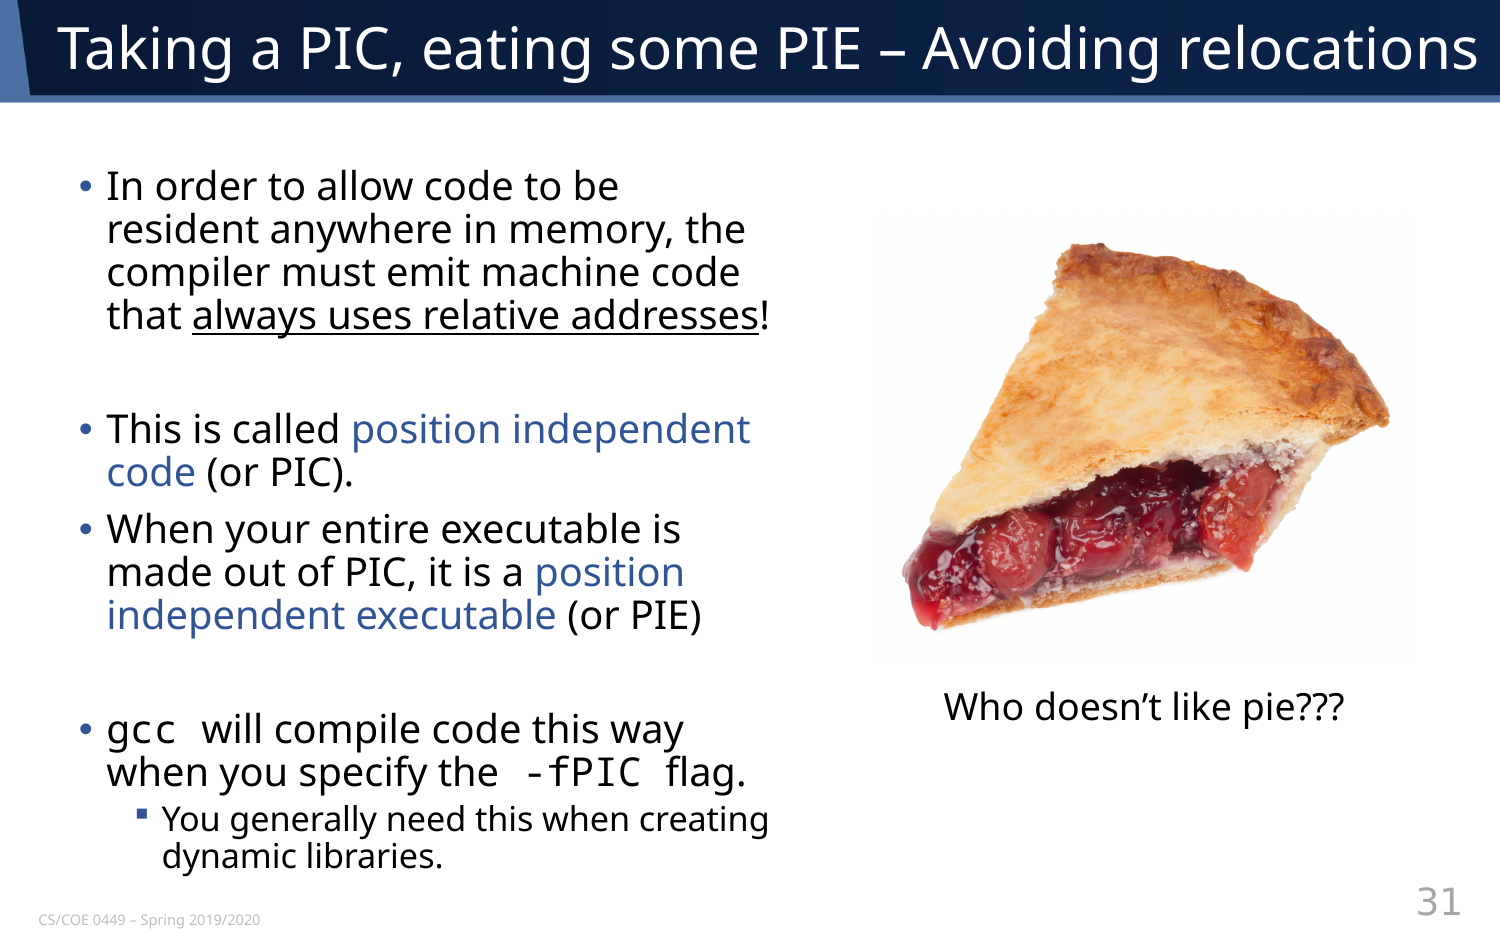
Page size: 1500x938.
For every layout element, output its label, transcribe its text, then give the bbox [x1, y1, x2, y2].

picture [0, 0, 1500, 938]
footer CS/COE 0449 – Spring 2019/2020 [0, 906, 299, 936]
title Taking a PIC, eating some PIE – Avoiding relocations [42, 3, 1500, 97]
text_box Who doesn’t like pie??? [928, 676, 1360, 736]
list In order to allow code to be resident anywhere in memory, the compiler must emit machine code that always uses relative addresses! This is called position independent code (or PIC). When your entire executable is made out of PIC, it is a position independent executable (or PIE) gcc will compile code this way when you specify the -fPIC flag. You generally need this when creating dynamic libraries. [63, 158, 792, 907]
slide_number 31 [1376, 875, 1478, 926]
